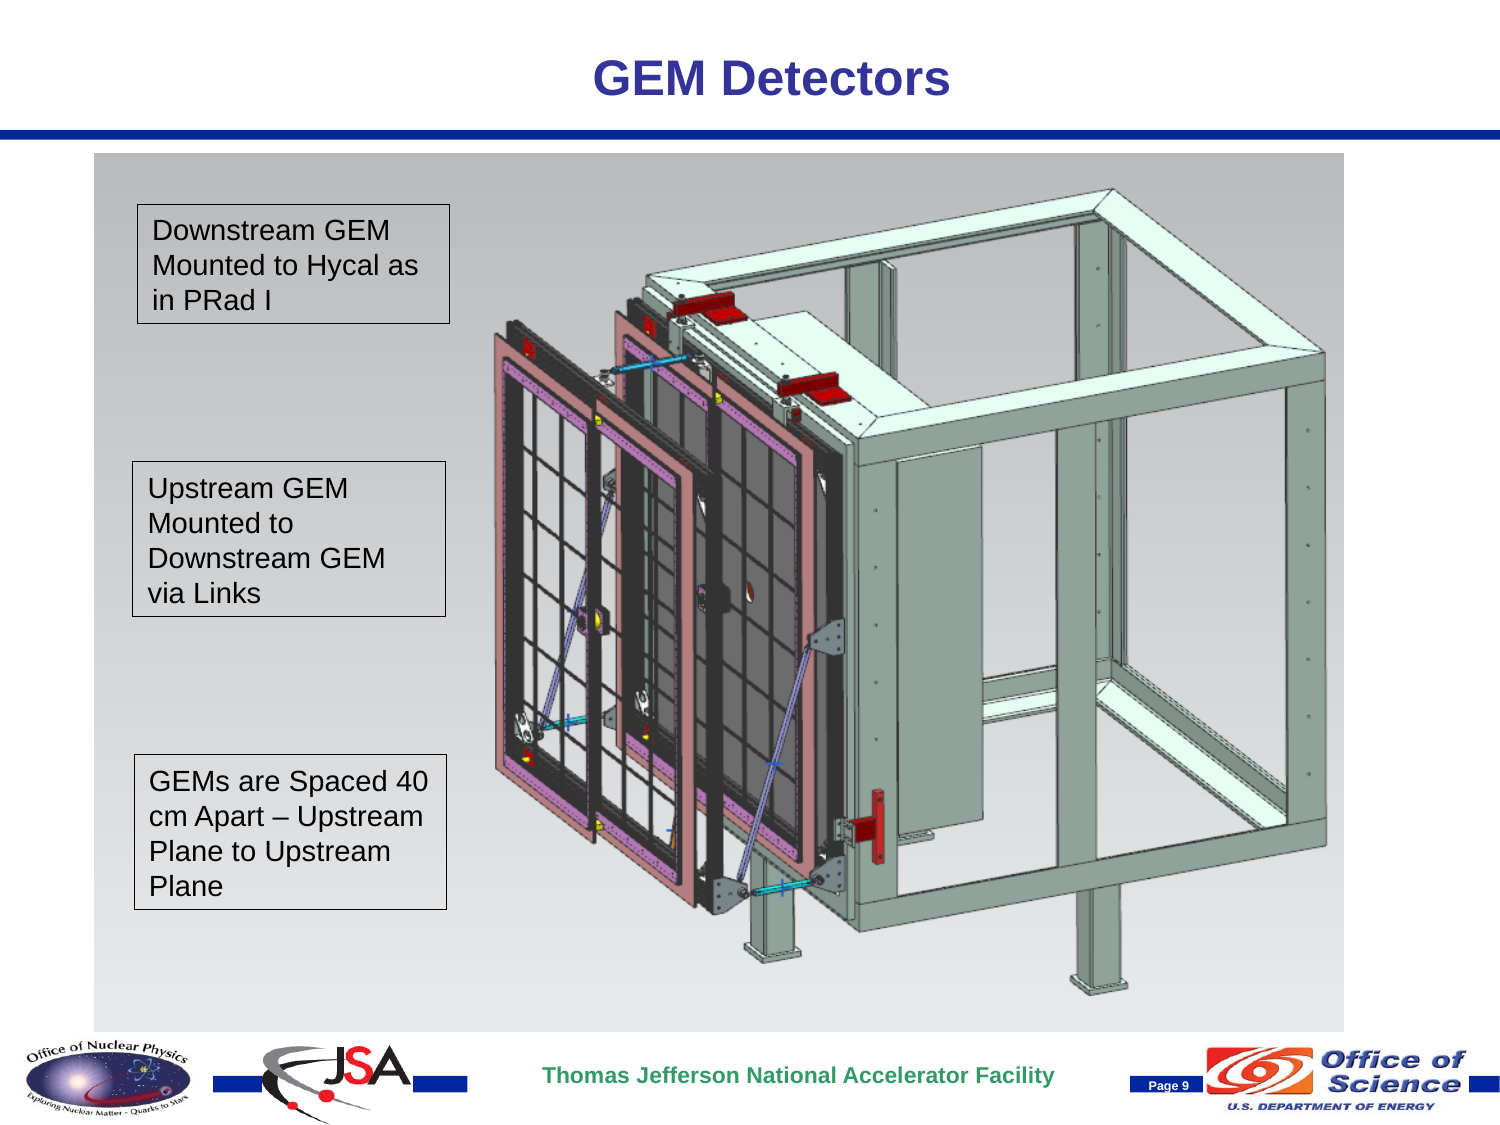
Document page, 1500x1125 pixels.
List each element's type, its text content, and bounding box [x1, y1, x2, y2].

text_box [93, 153, 1344, 1032]
picture [0, 1037, 213, 1125]
picture [1203, 1043, 1469, 1114]
title GEM Detectors [162, 37, 1382, 113]
picture [262, 1045, 413, 1125]
